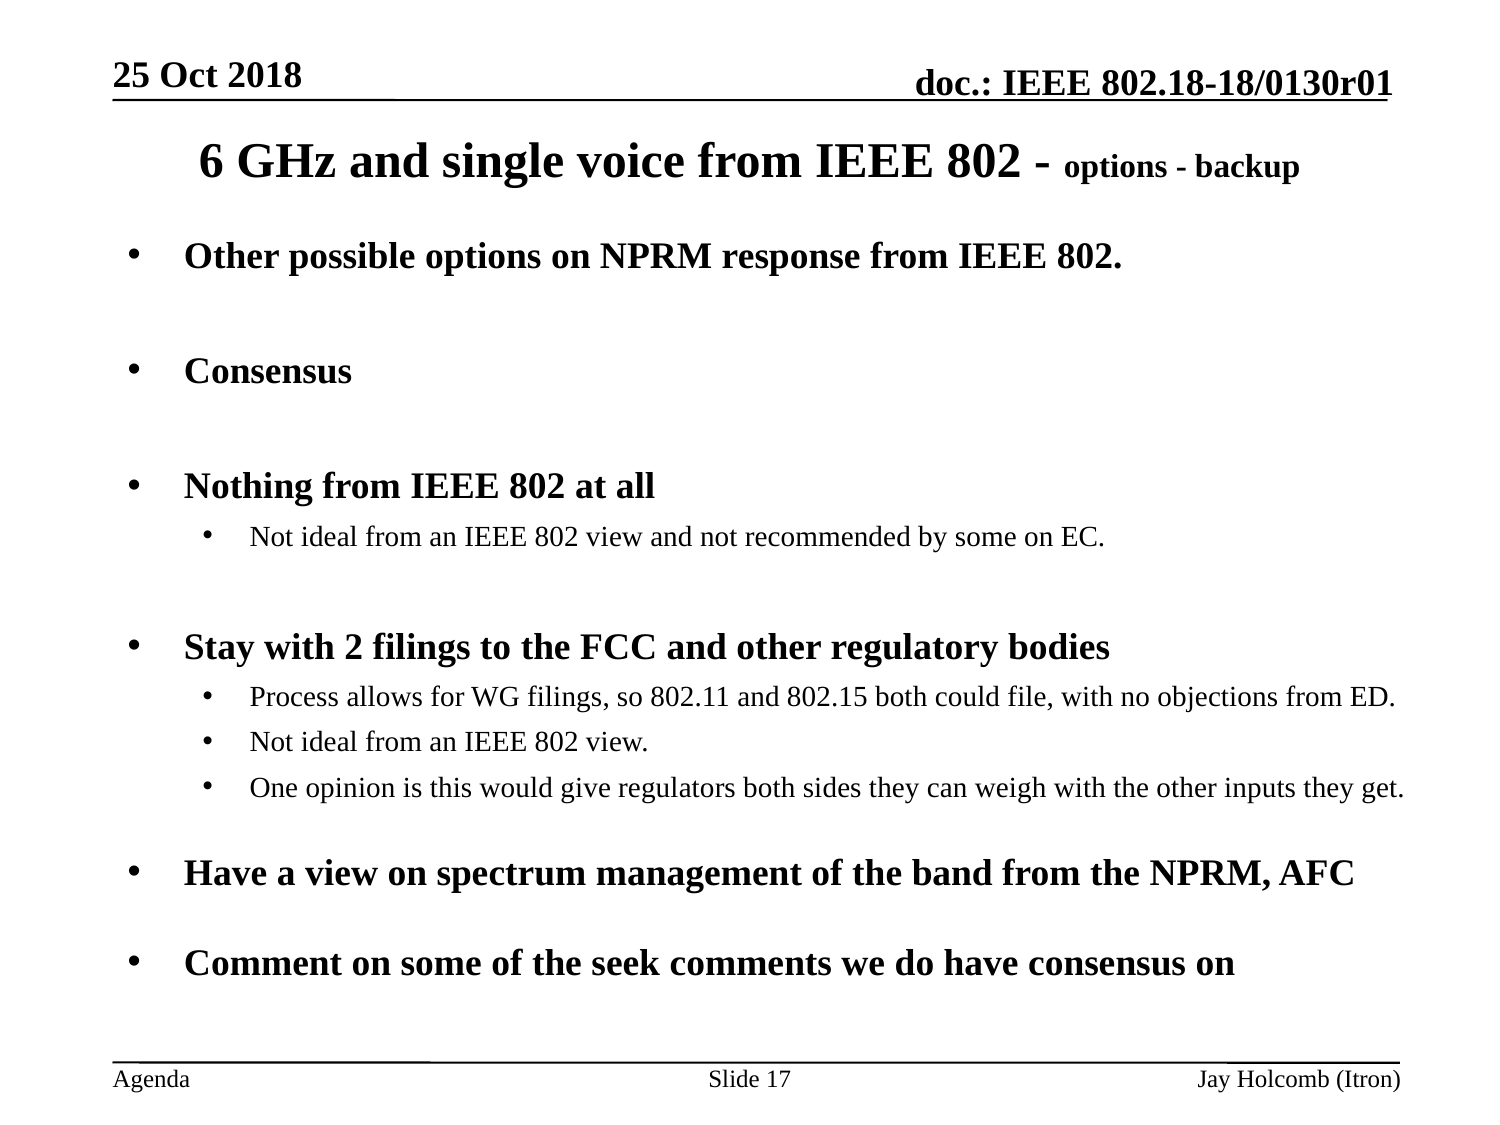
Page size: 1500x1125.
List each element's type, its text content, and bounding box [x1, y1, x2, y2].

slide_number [112, 49, 488, 95]
slide_number Slide 17 [699, 1061, 800, 1123]
list Other possible options on NPRM response from IEEE 802. Consensus Nothing from IEEE 802 at all Not ideal from an IEEE 802 view and not recommended by some on EC. Stay with 2 filings to the FCC and other regulatory bodies Process allows for WG filings, so 802.11 and 802.15 both could file, with no objections from ED. Not ideal from an IEEE 802 view. One opinion is this would give regulators both sides they can weigh with the other inputs they get. Have a view on spectrum management of the band from the NPRM, AFC Comment on some of the seek comments we do have consensus on [112, 176, 1463, 1058]
title 6 GHz and single voice from IEEE 802 - options - backup [112, 100, 1388, 176]
footer Jay Holcomb (Itron) [878, 1061, 1402, 1093]
